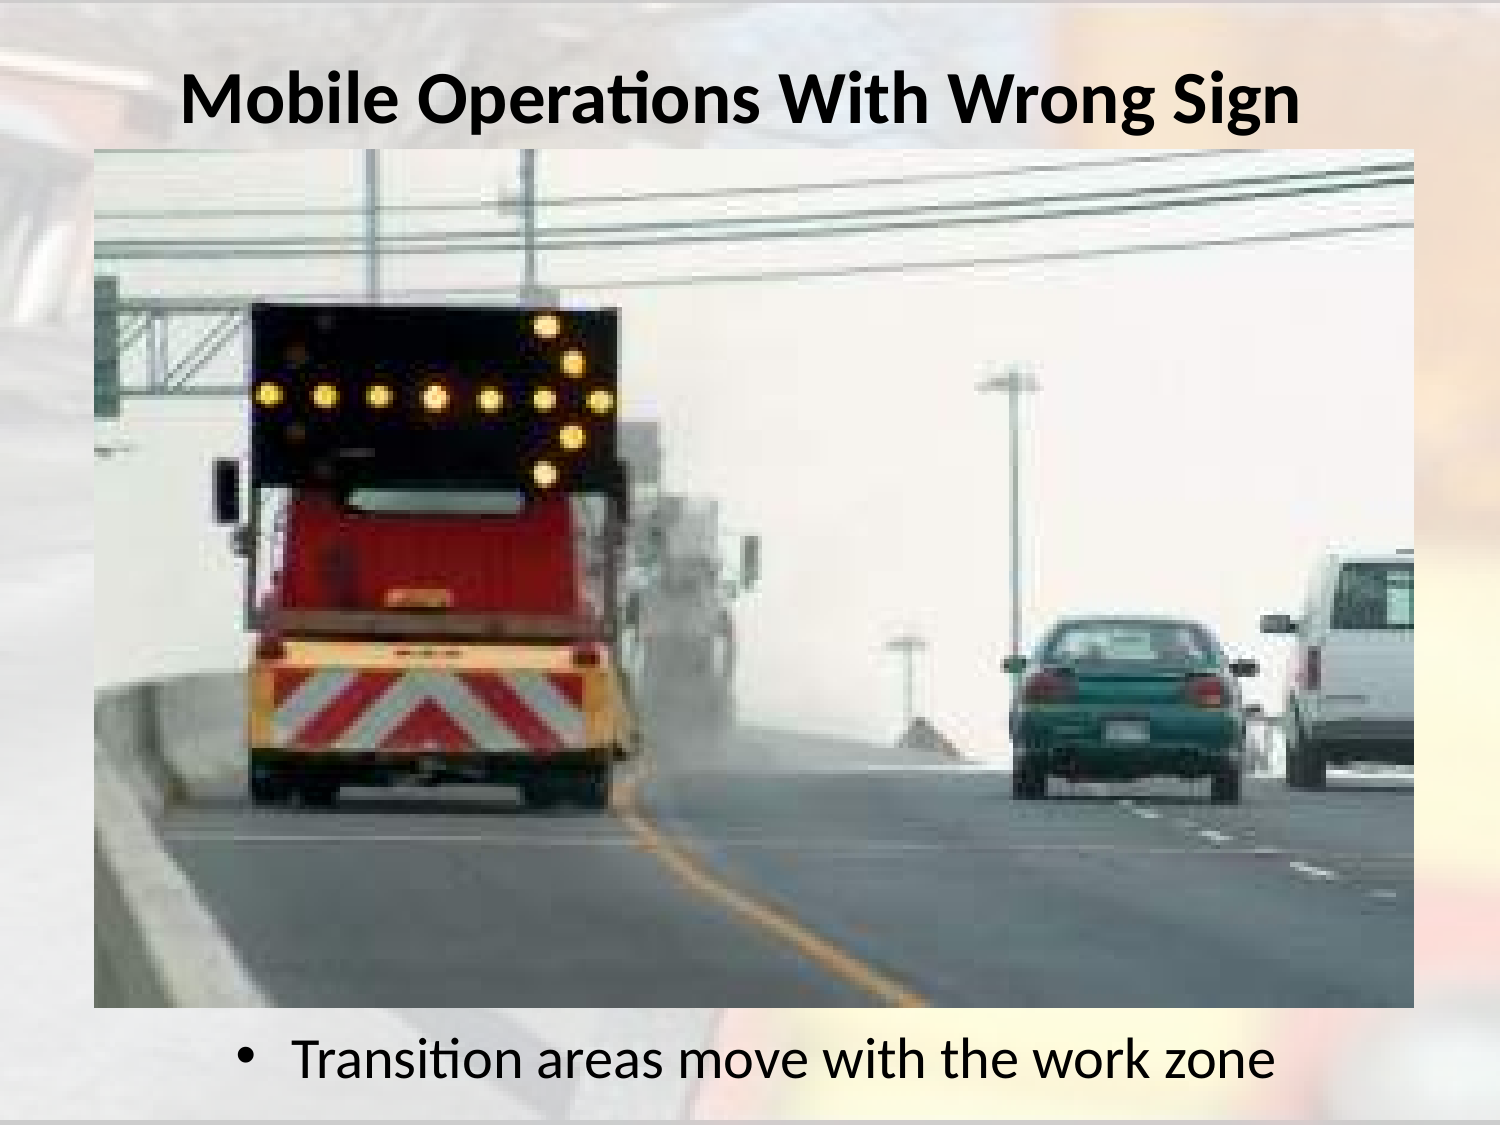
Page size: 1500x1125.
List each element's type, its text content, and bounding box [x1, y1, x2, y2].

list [93, 149, 1414, 1008]
title Mobile Operations With Wrong Sign [75, 0, 1425, 188]
list Transition areas move with the work zone [99, 1016, 1413, 1125]
